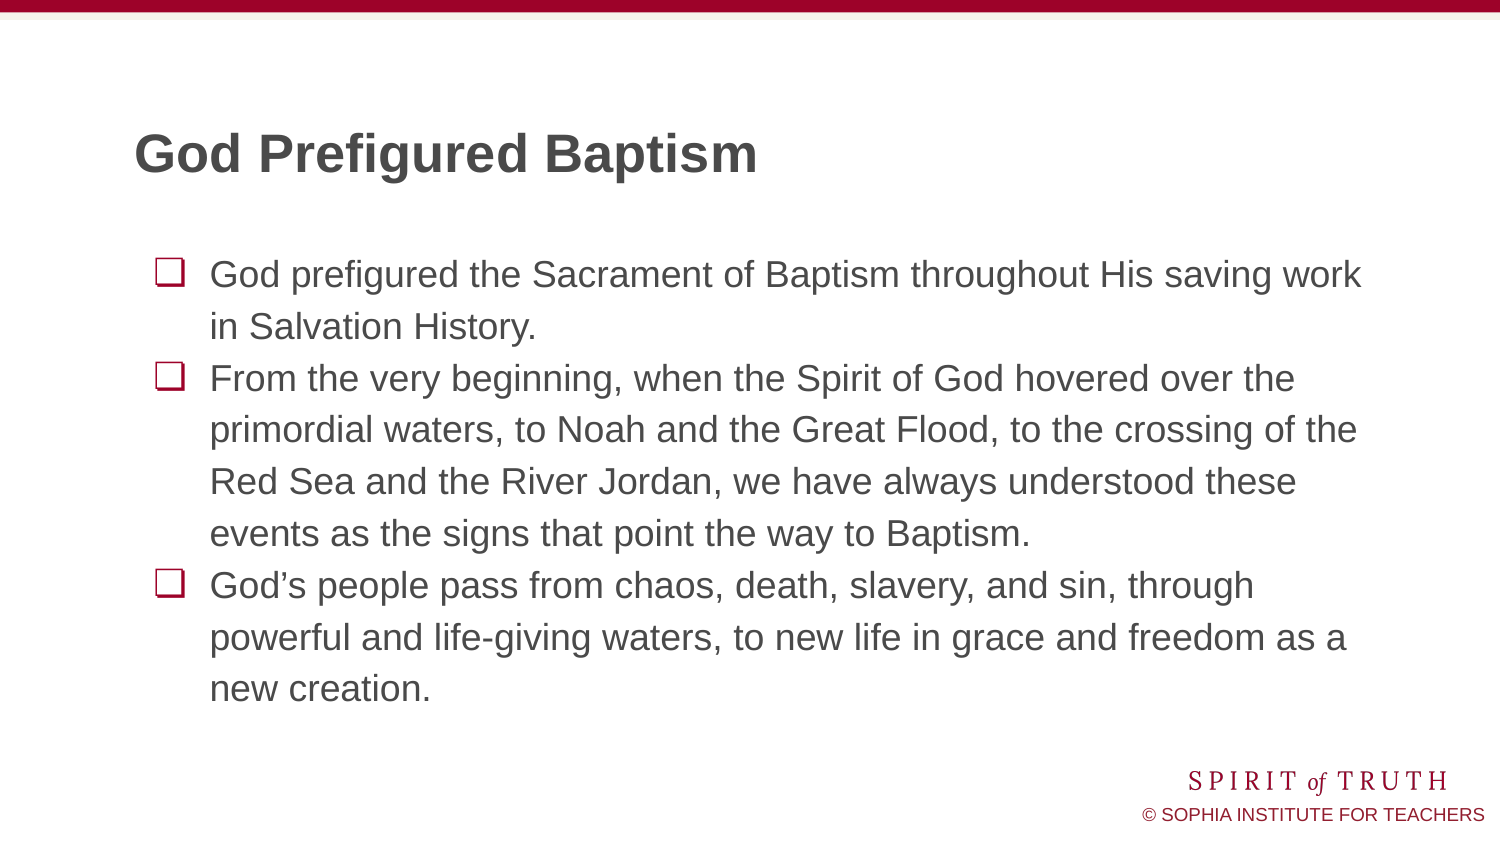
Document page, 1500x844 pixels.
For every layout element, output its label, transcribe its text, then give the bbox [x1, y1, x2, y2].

title God Prefigured Baptism [119, 103, 1381, 192]
picture [1186, 768, 1449, 797]
list God prefigured the Sacrament of Baptism throughout His saving work in Salvation History. From the very beginning, when the Spirit of God hovered over the primordial waters, to Noah and the Great Flood, to the crossing of the Red Sea and the River Jordan, we have always understood these events as the signs that point the way to Baptism. God’s people pass from chaos, death, slavery, and sin, through powerful and life-giving waters, to new life in grace and freedom as a new creation. [119, 228, 1381, 755]
